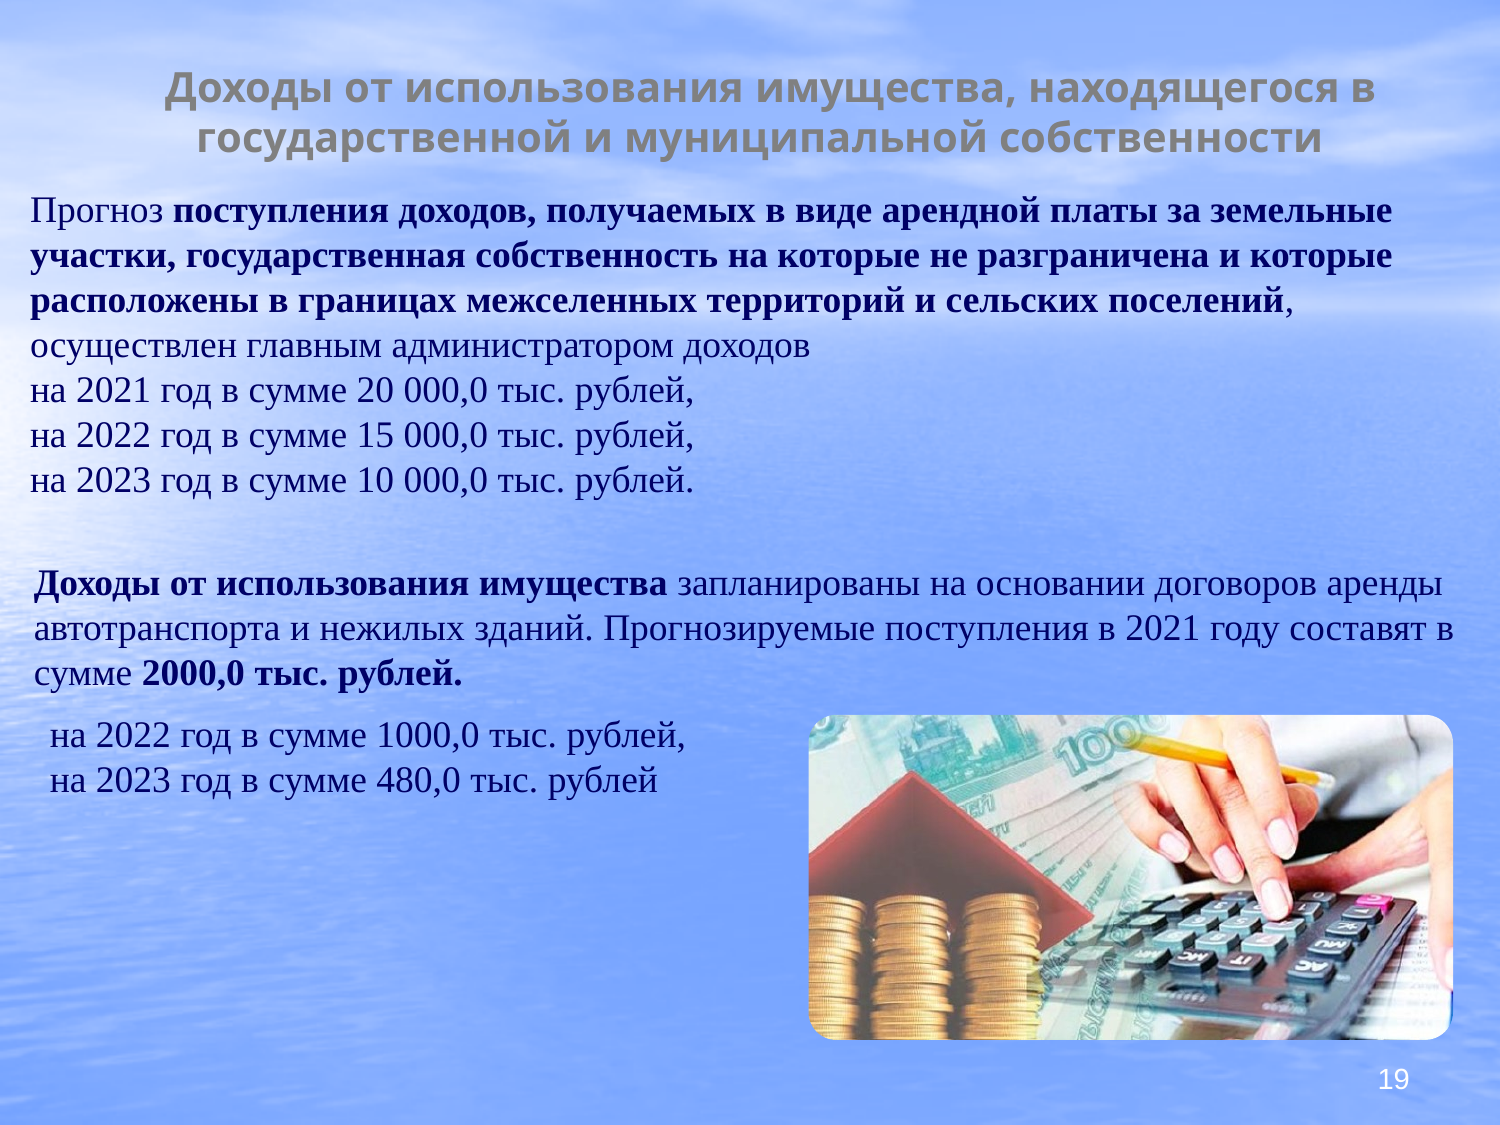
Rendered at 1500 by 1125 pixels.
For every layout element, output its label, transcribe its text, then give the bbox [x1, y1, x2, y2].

text_box Прогноз поступления доходов, получаемых в виде арендной платы за земельные участки, государственная собственность на которые не разграничена и которые расположены в границах межселенных территорий и сельских поселений, осуществлен главным администратором доходов на 2021 год в сумме 20 000,0 тыс. рублей, на 2022 год в сумме 15 000,0 тыс. рублей, на 2023 год в сумме 10 000,0 тыс. рублей. [15, 178, 1500, 508]
text_box Доходы от использования имущества запланированы на основании договоров аренды автотранспорта и нежилых зданий. Прогнозируемые поступления в 2021 году составят в сумме 2000,0 тыс. рублей. [18, 550, 1500, 701]
text_box Доходы от использования имущества, находящегося в государственной и муниципальной собственности [39, 53, 1481, 218]
slide_number 19 [1074, 1048, 1426, 1103]
picture [808, 714, 1454, 1041]
text_box на 2022 год в сумме 1000,0 тыс. рублей, на 2023 год в сумме 480,0 тыс. рублей [35, 703, 774, 808]
